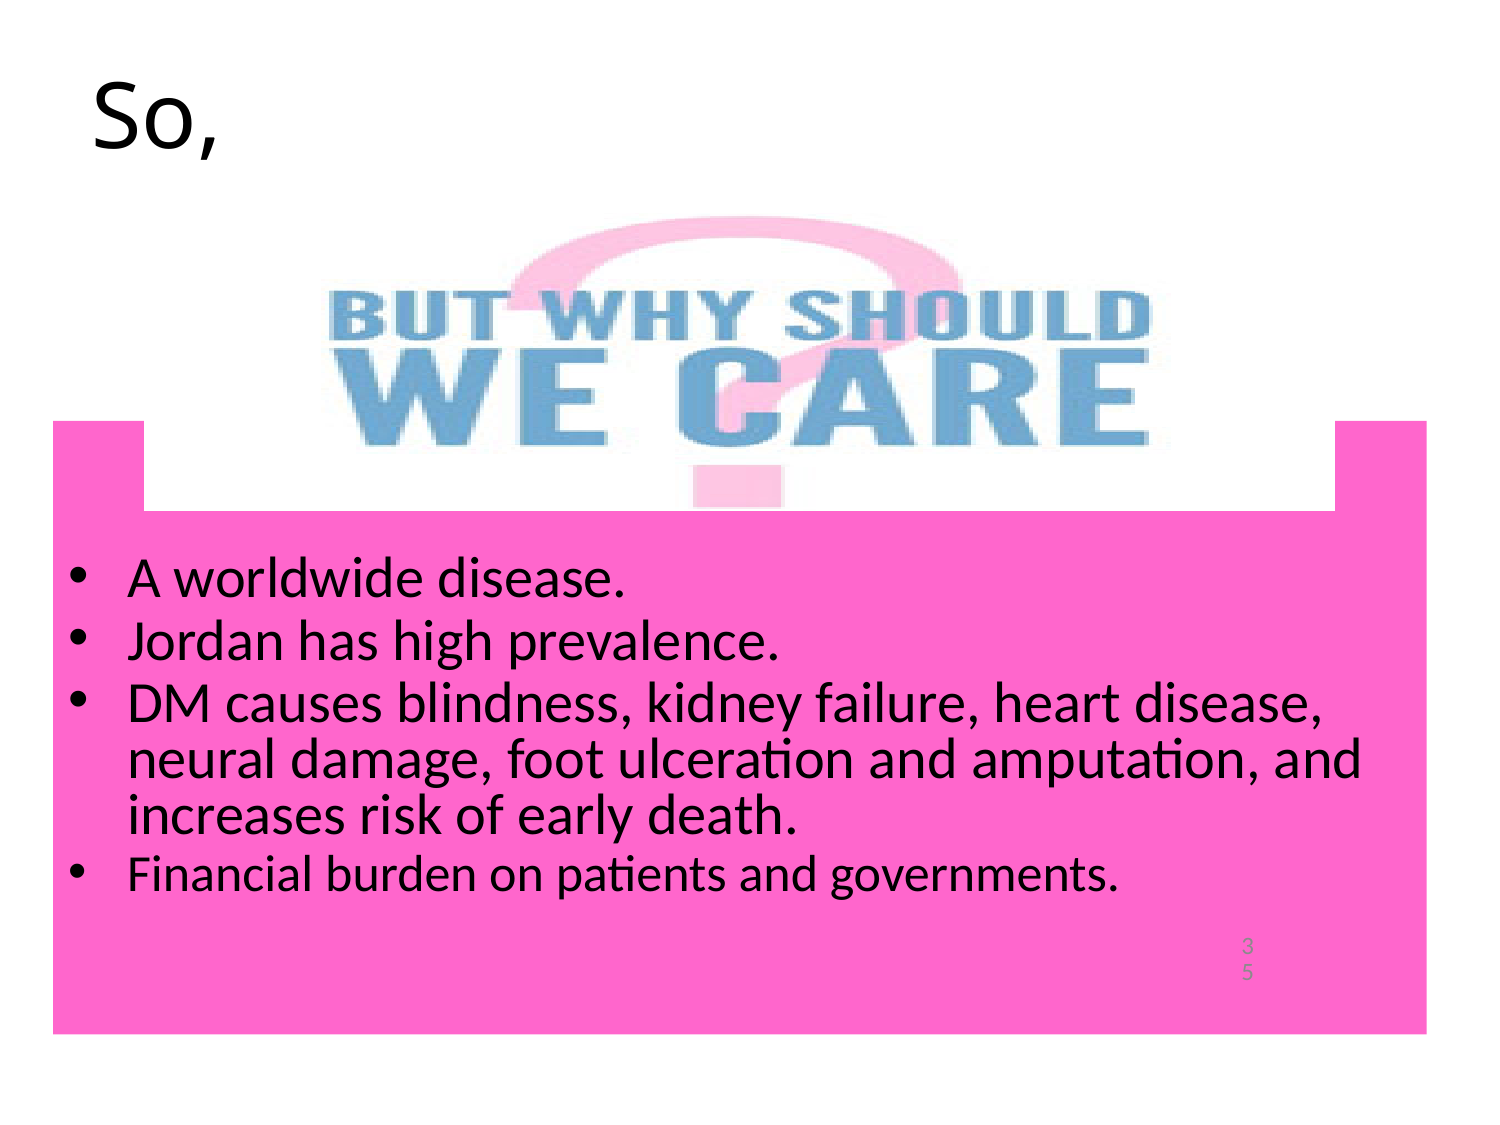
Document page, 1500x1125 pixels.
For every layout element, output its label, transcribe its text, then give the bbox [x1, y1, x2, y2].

picture [144, 212, 1335, 511]
list A worldwide disease. Jordan has high prevalence. DM causes blindness, kidney failure, heart disease, neural damage, foot ulceration and amputation, and increases risk of early death. Financial burden on patients and governments. [53, 420, 1427, 1035]
title So, [76, 25, 1427, 214]
slide_number 35 [1228, 924, 1257, 966]
